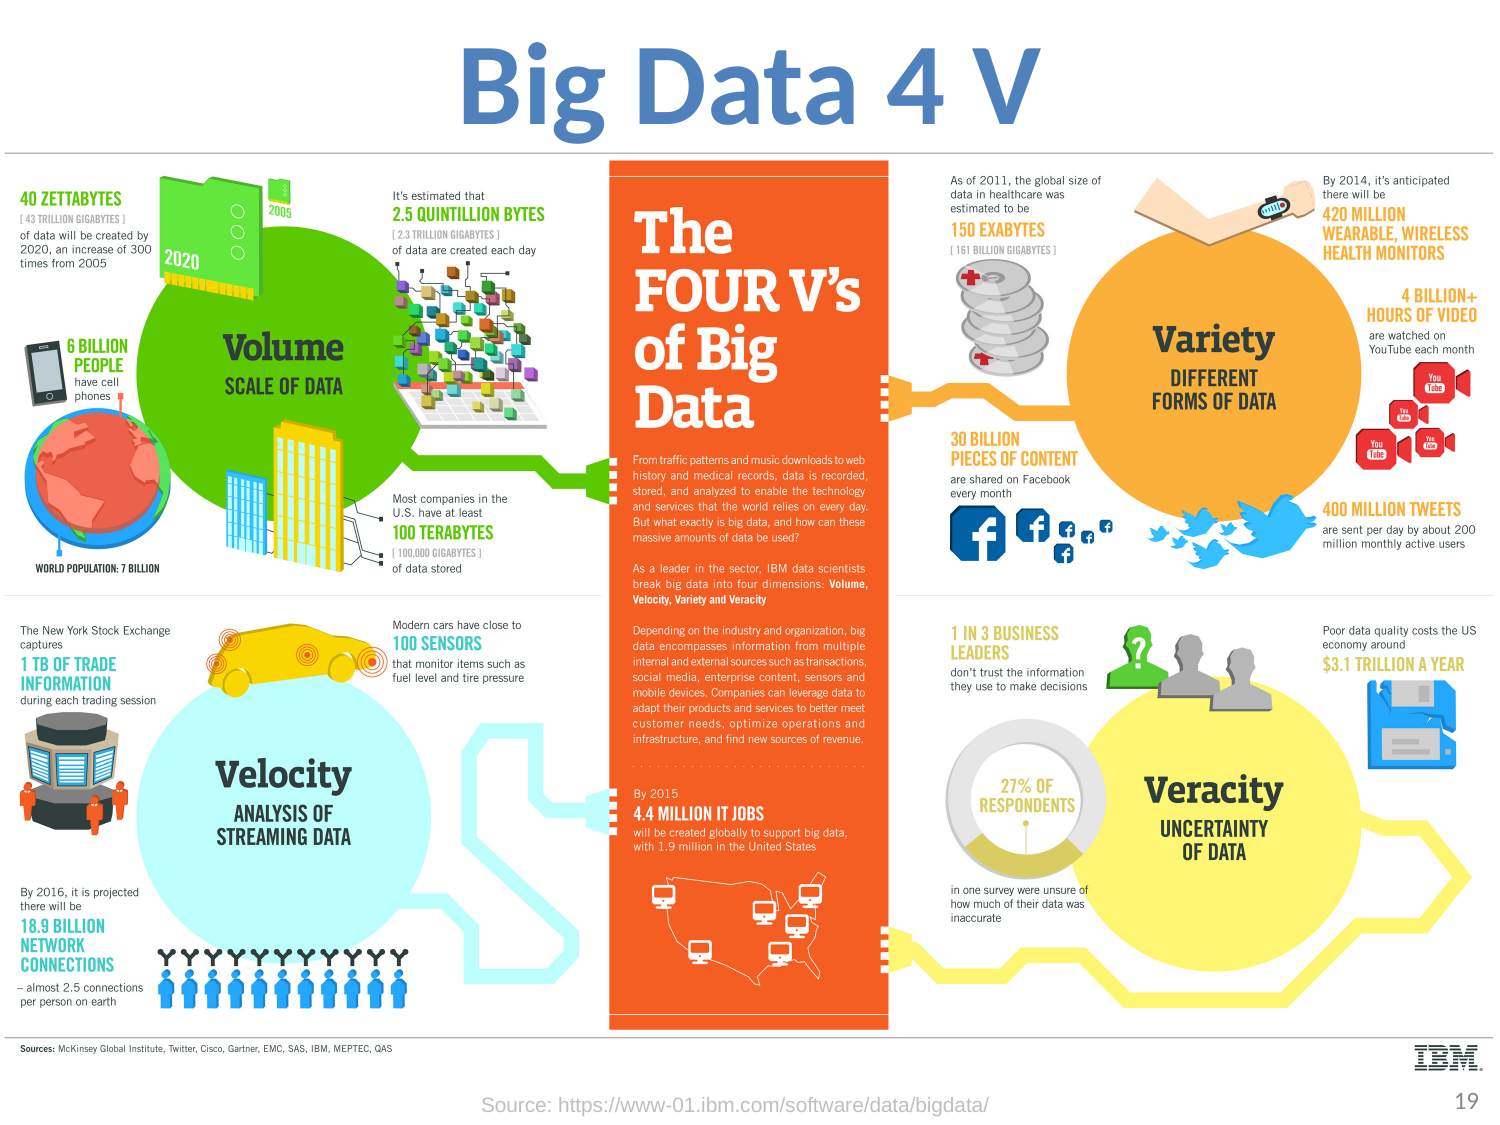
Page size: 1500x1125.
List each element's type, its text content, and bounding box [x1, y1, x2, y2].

picture [0, 148, 1500, 1071]
slide_number 19 [1144, 1078, 1495, 1125]
title Big Data 4 V [75, 0, 1425, 147]
text_box Source: https://www-01.ibm.com/software/data/bigdata/ [242, 1084, 1229, 1125]
